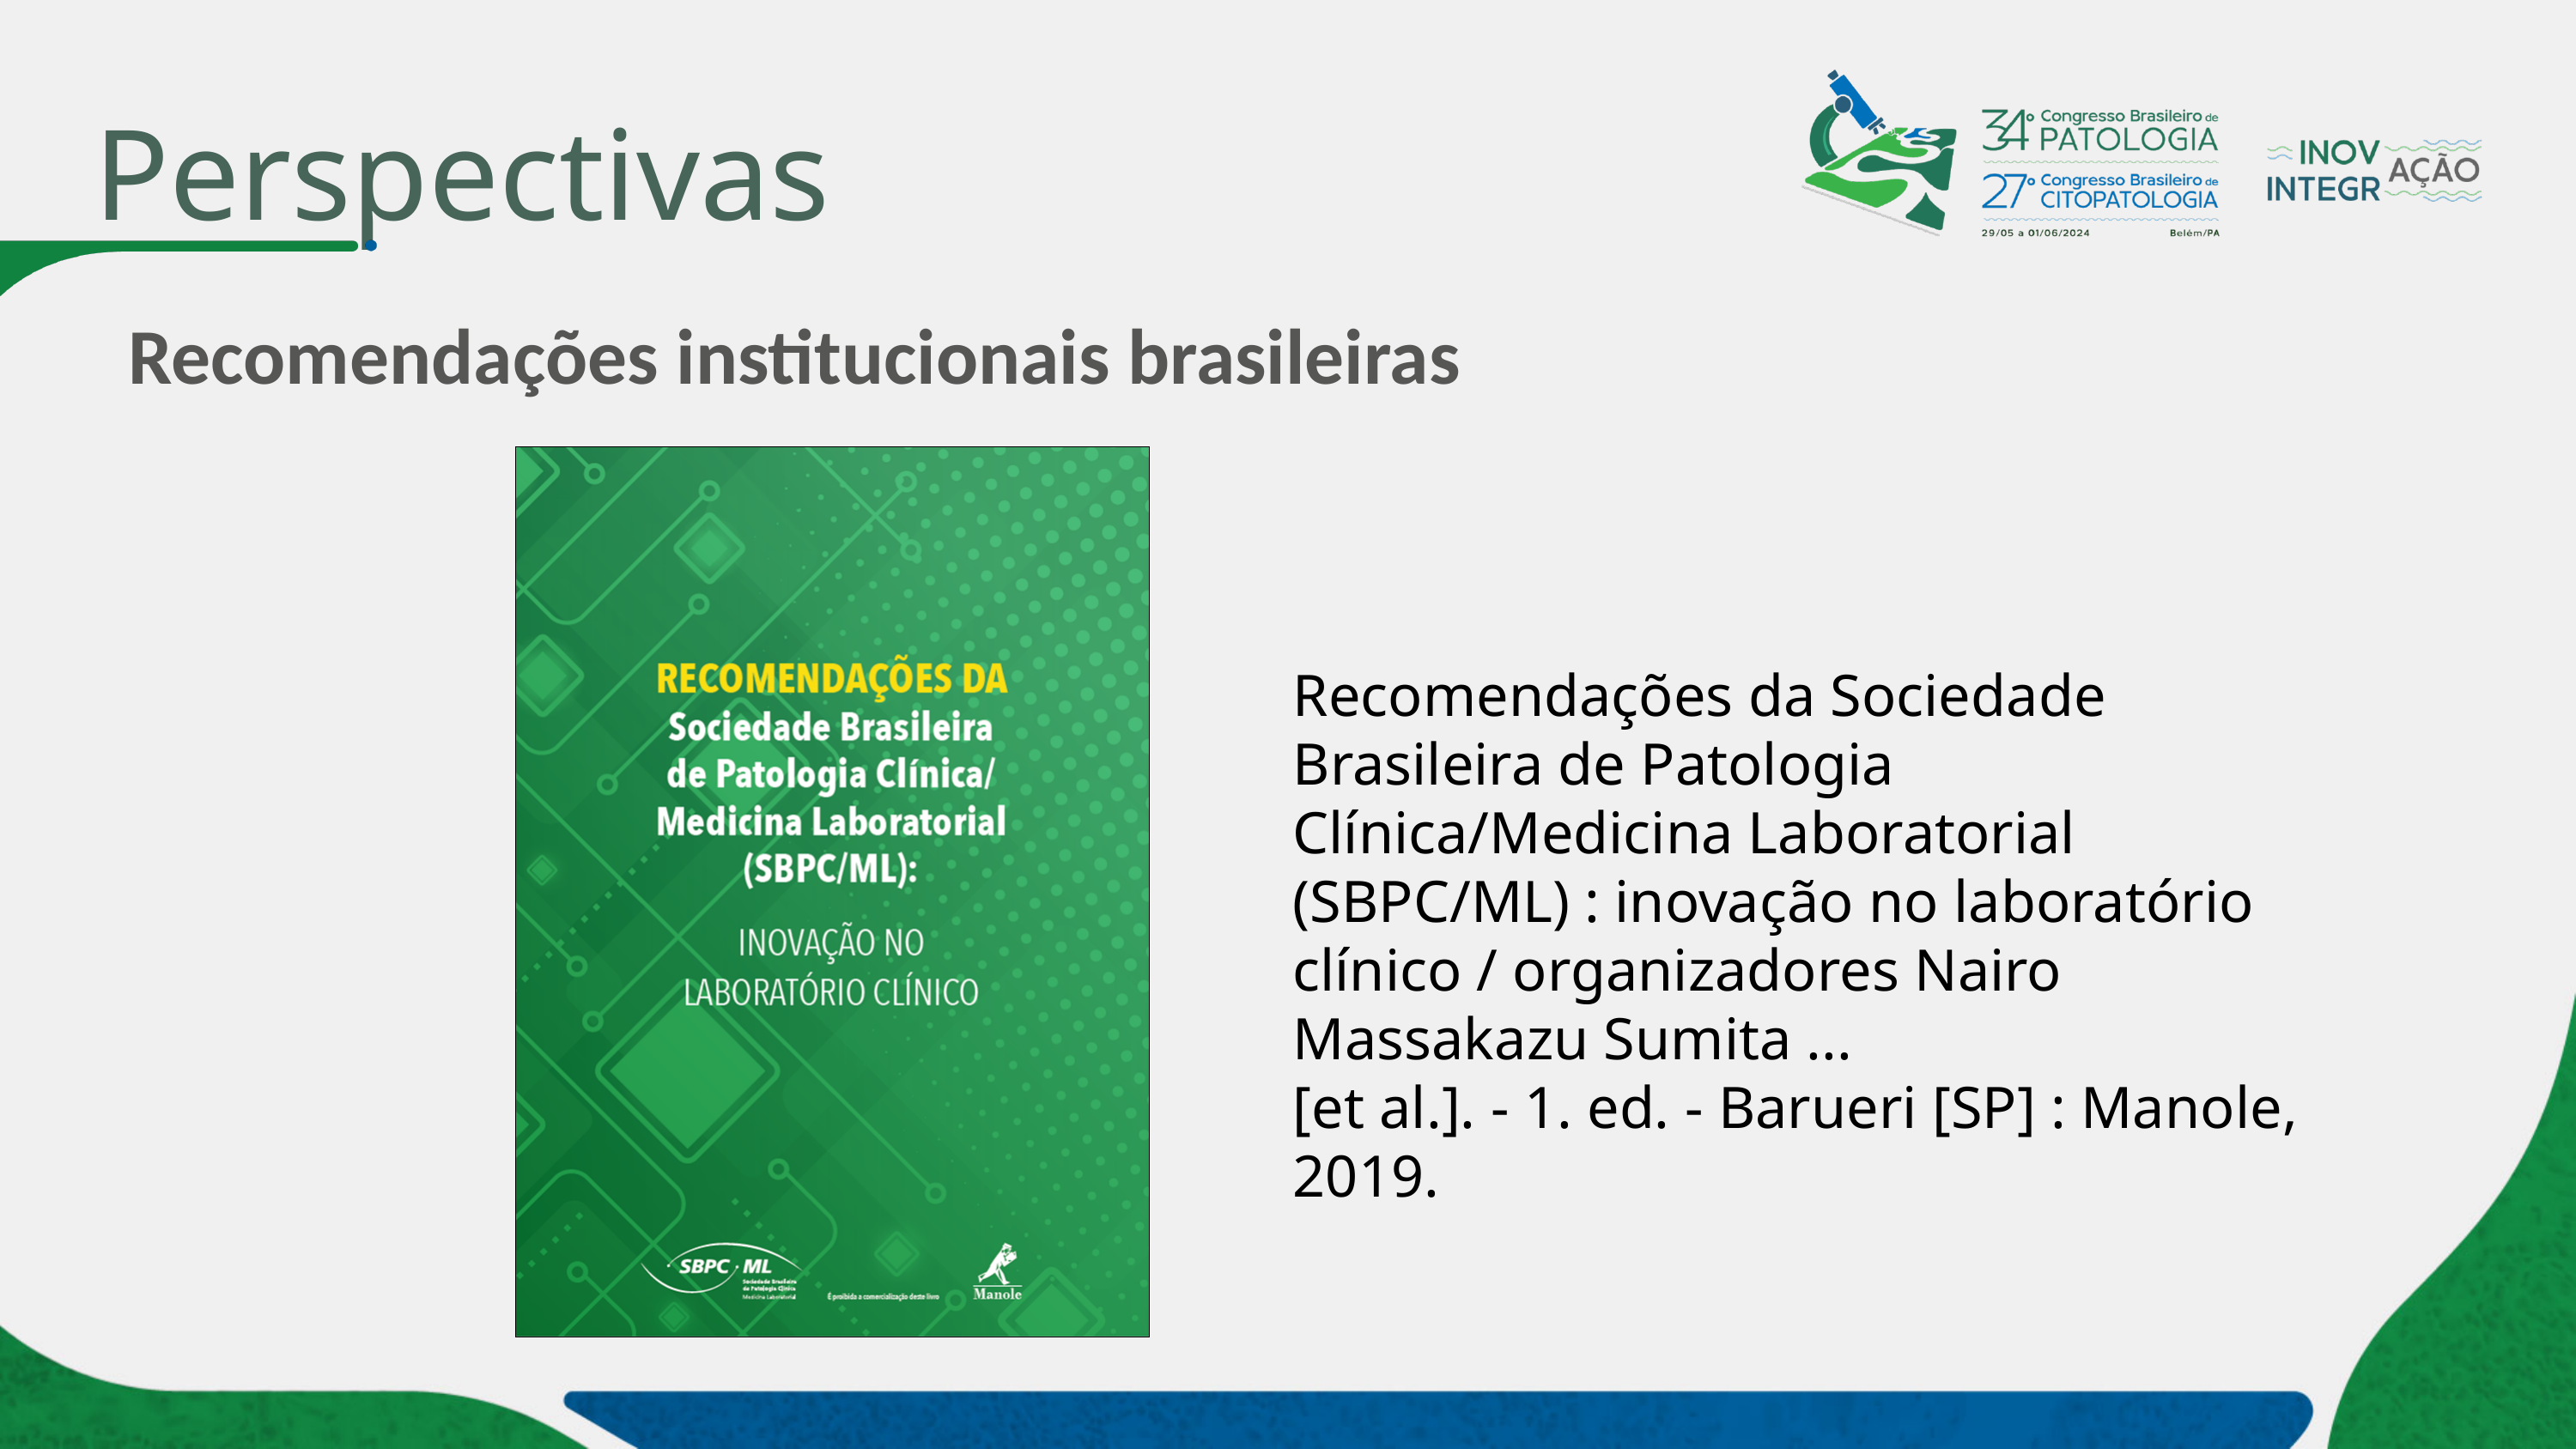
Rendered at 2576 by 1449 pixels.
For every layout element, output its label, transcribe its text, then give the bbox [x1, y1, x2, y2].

list Recomendações institucionais brasileiras [115, 329, 2472, 1211]
picture [0, 0, 2576, 1449]
text_box Recomendações da Sociedade Brasileira de Patologia Clínica/Medicina Laboratorial (SBPC/ML) : inovação no laboratório clínico / organizadores Nairo Massakazu Sumita ... [et al.]. - 1. ed. - Barueri [SP] : Manole, 2019. [1279, 652, 2316, 1215]
title Perspectivas [81, 73, 1674, 246]
